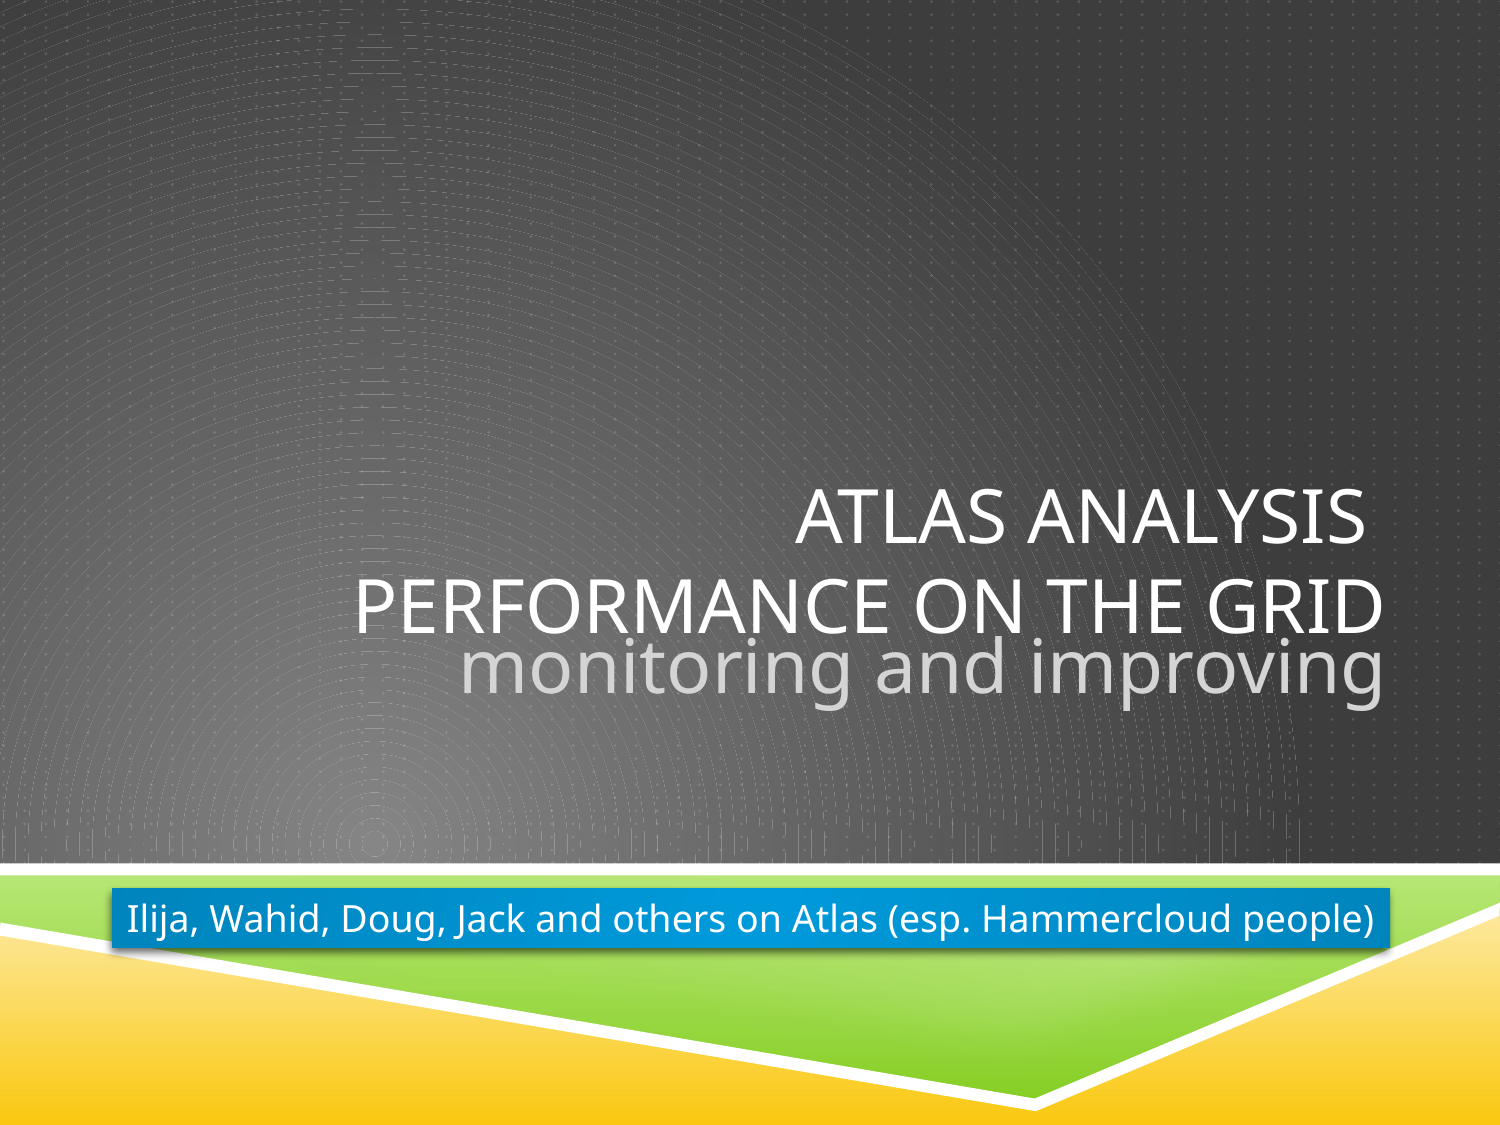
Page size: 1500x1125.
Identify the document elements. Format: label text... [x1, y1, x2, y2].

subtitle monitoring and improving [197, 611, 1388, 825]
text_box Ilija, Wahid, Doug, Jack and others on Atlas (esp. Hammercloud people) [112, 888, 1391, 948]
title Atlas ANALYSIS performance on the grid [197, 406, 1388, 611]
